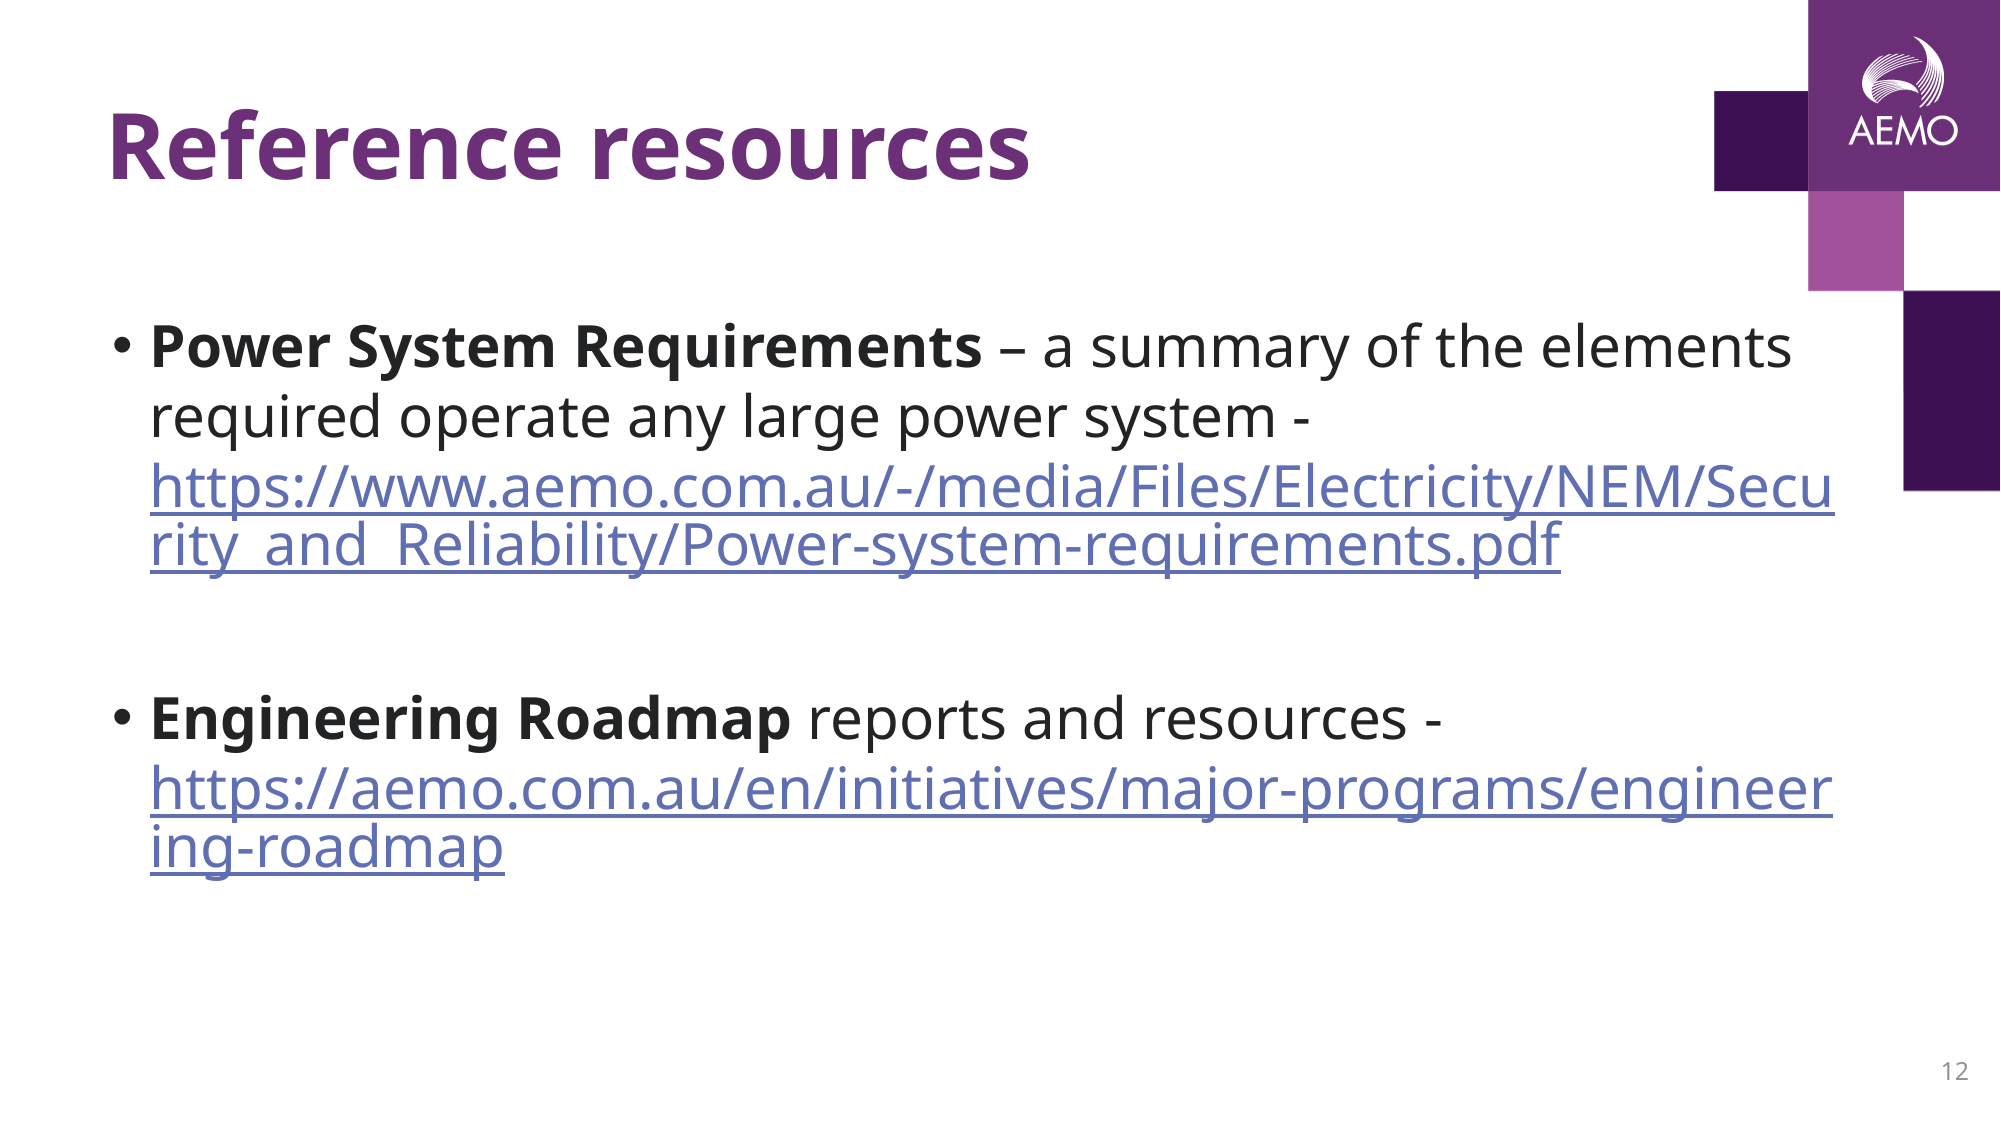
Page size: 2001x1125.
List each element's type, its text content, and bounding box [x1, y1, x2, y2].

title Reference resources [90, 92, 1713, 202]
list Power System Requirements – a summary of the elements required operate any large power system - https://www.aemo.com.au/-/media/Files/Electricity/NEM/Security_and_Reliability/Power-system-requirements.pdf Engineering Roadmap reports and resources - https://aemo.com.au/en/initiatives/major-programs/engineering-roadmap [97, 301, 1857, 1057]
slide_number 12 [1909, 1042, 2000, 1103]
picture [0, 0, 2001, 1125]
